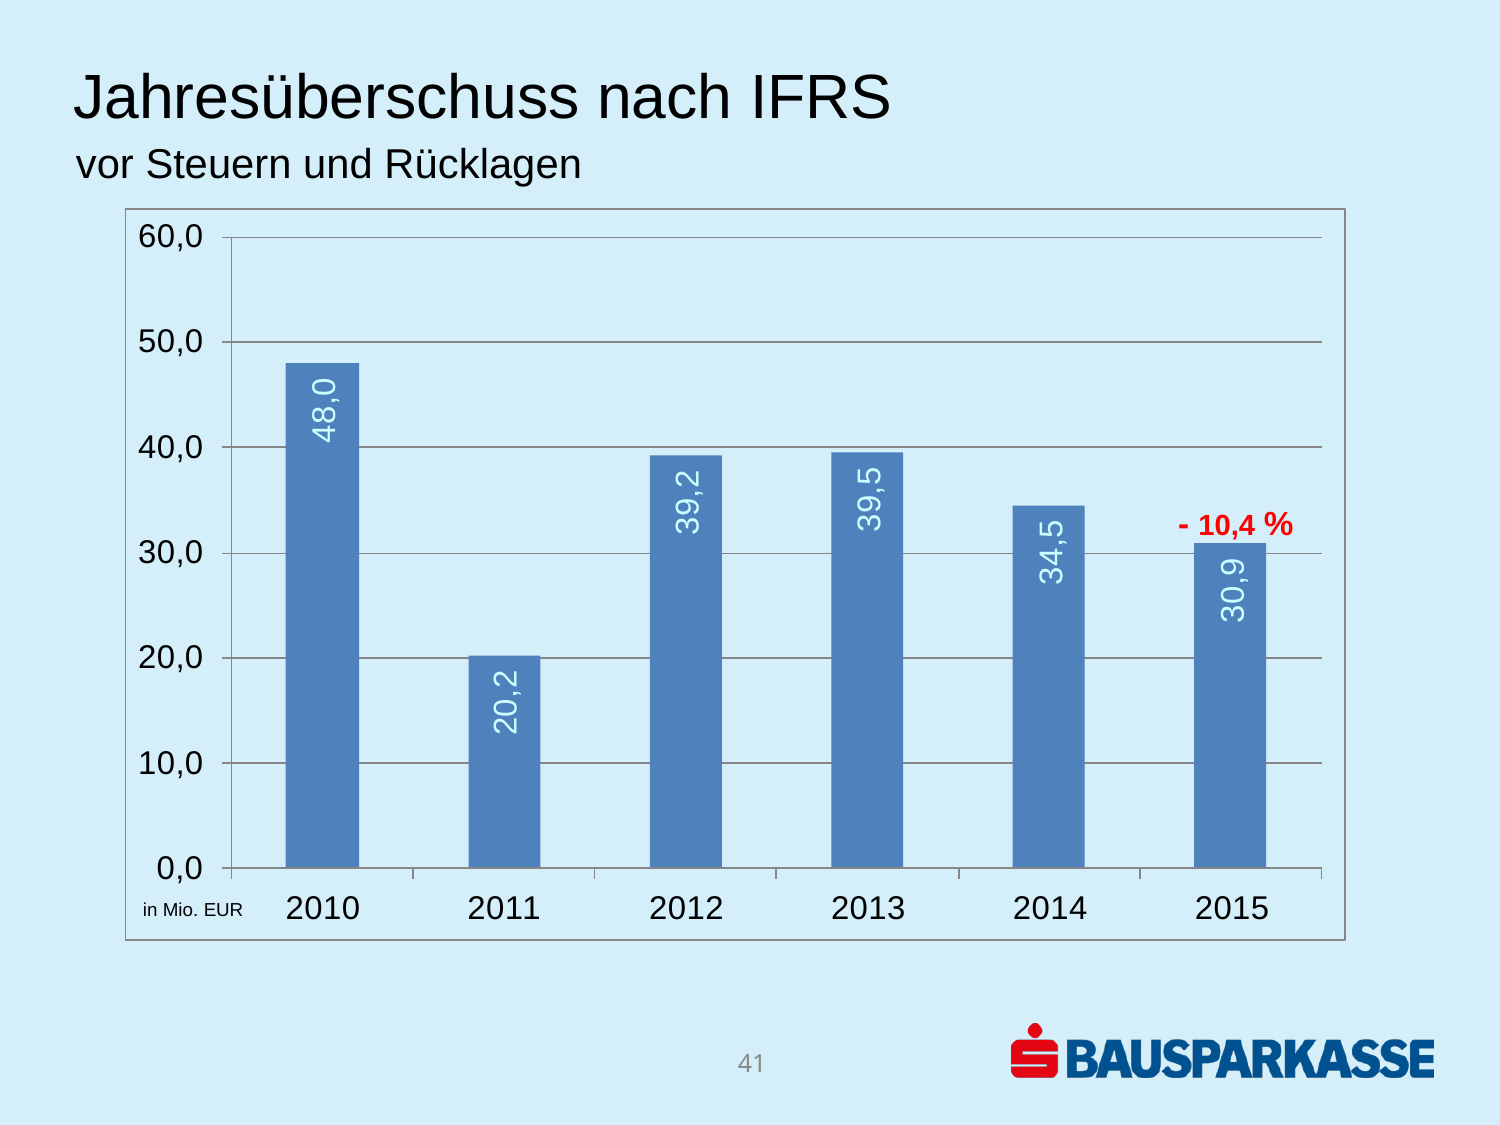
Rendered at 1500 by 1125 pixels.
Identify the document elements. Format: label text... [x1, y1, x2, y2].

slide_number 41 [577, 1035, 928, 1095]
text_box Jahresüberschuss nach IFRS [58, 0, 1411, 188]
picture [1011, 1023, 1434, 1078]
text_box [116, 200, 1353, 947]
text_box vor Steuern und Rücklagen [61, 119, 609, 194]
